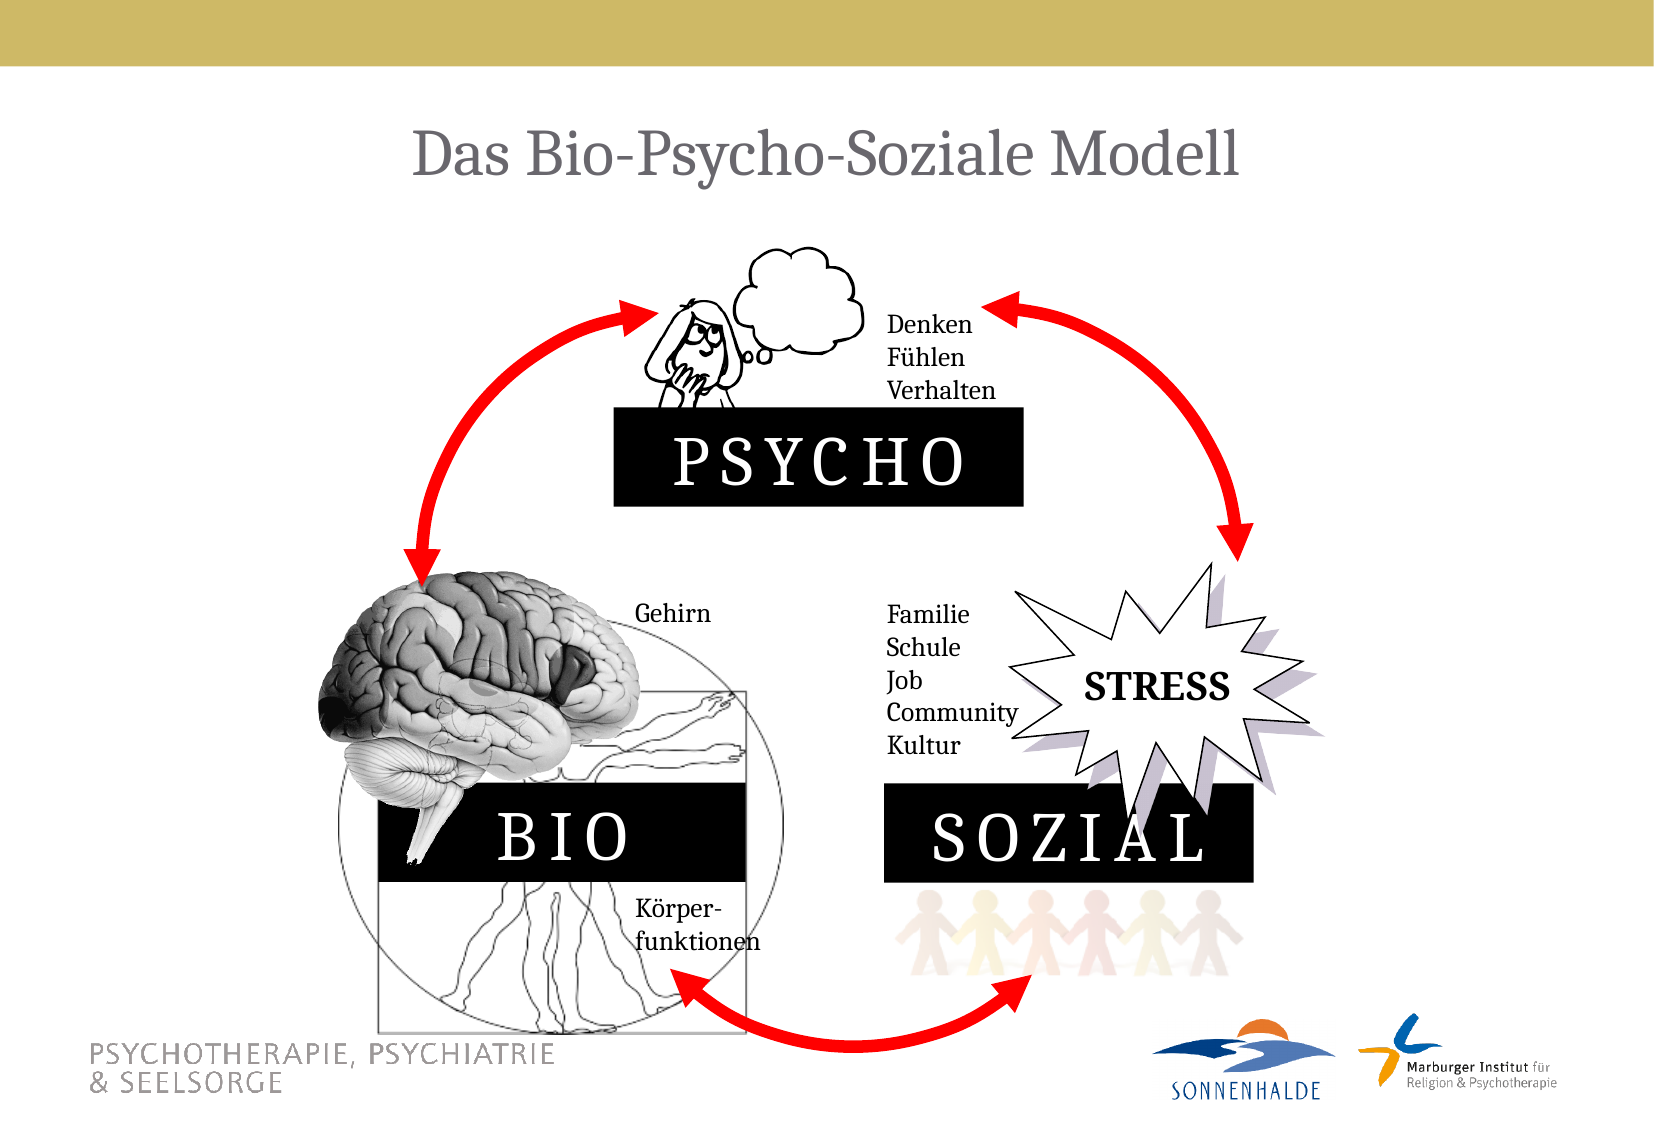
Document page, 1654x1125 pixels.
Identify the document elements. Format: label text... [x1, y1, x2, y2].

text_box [613, 246, 1075, 509]
picture [84, 1034, 560, 1100]
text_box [871, 563, 1310, 987]
text_box [805, 790, 1009, 1048]
text_box [980, 325, 1244, 562]
text_box [420, 320, 676, 561]
title Das Bio-Psycho-Soziale Modell [82, 54, 1571, 244]
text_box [306, 562, 823, 1035]
picture [1353, 1004, 1571, 1103]
